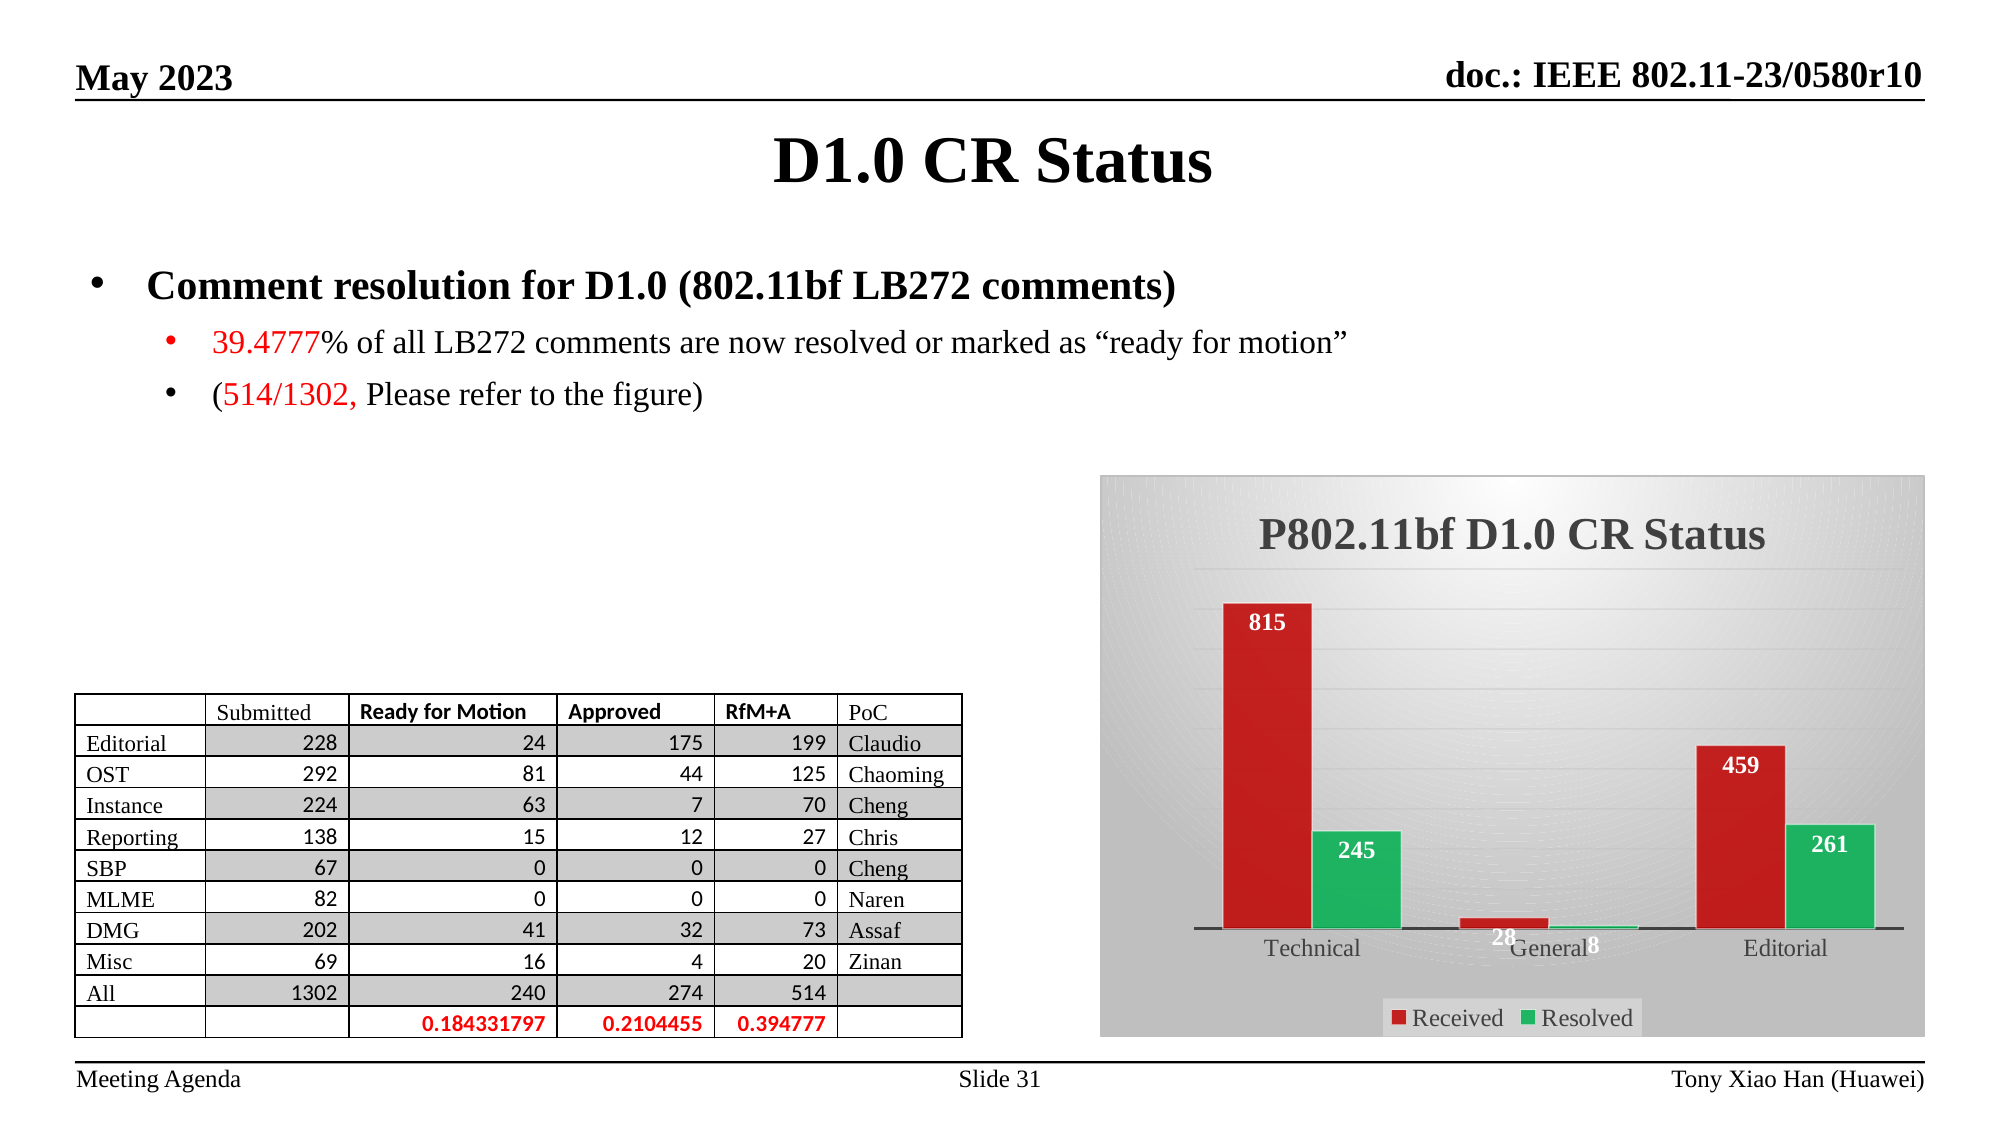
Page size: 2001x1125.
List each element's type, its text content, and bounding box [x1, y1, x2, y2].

table_cell SBP [76, 851, 205, 880]
table_cell 67 [206, 851, 348, 880]
table_cell 274 [558, 976, 714, 1005]
table_cell 0 [558, 851, 714, 880]
table_cell Naren [838, 882, 961, 912]
table_cell [838, 976, 961, 1005]
table_cell 81 [350, 757, 556, 787]
table_cell 0 [715, 882, 837, 912]
table_cell 24 [350, 726, 556, 755]
table_cell 0.184331797 [350, 1007, 556, 1037]
table_cell 0 [558, 882, 714, 912]
title D1.0 CR Status [75, 112, 1913, 200]
table_cell 292 [206, 757, 348, 787]
table_cell 514 [715, 976, 837, 1005]
table_cell 12 [558, 820, 714, 849]
table_cell 0 [350, 882, 556, 912]
table_cell 44 [558, 757, 714, 787]
table_header Submitted [206, 695, 348, 724]
table_cell Cheng [838, 788, 961, 818]
table_header Approved [558, 695, 714, 724]
table_cell 202 [206, 913, 348, 943]
table_cell 27 [715, 820, 837, 849]
table_cell 82 [206, 882, 348, 912]
table_cell 1302 [206, 976, 348, 1005]
table_cell OST [76, 757, 205, 787]
table_cell Instance [76, 788, 205, 818]
table_cell DMG [76, 913, 205, 943]
table_cell 7 [558, 788, 714, 818]
table_cell 240 [350, 976, 556, 1005]
table_cell Assaf [838, 913, 961, 943]
table_cell All [76, 976, 205, 1005]
table_header Ready for Motion [350, 695, 556, 724]
table_cell Chaoming [838, 757, 961, 787]
table_cell 138 [206, 820, 348, 849]
table_cell 69 [206, 945, 348, 974]
table_cell MLME [76, 882, 205, 912]
table_cell 16 [350, 945, 556, 974]
table_header [76, 695, 205, 724]
table_cell 175 [558, 726, 714, 755]
table_cell 0 [715, 851, 837, 880]
table_cell 73 [715, 913, 837, 943]
table_cell 0.2104455 [558, 1007, 714, 1037]
table_cell 228 [206, 726, 348, 755]
table_cell Zinan [838, 945, 961, 974]
table_cell 41 [350, 913, 556, 943]
table_cell 4 [558, 945, 714, 974]
table_cell Chris [838, 820, 961, 849]
table_cell [838, 1007, 961, 1037]
table_header RfM+A [715, 695, 837, 724]
table_cell Reporting [76, 820, 205, 849]
table_cell 63 [350, 788, 556, 818]
table_cell 0.394777 [715, 1007, 837, 1037]
table_cell Claudio [838, 726, 961, 755]
table_cell 20 [715, 945, 837, 974]
table_cell 224 [206, 788, 348, 818]
table_cell Misc [76, 945, 205, 974]
table_cell [76, 1007, 205, 1037]
table_cell [206, 1007, 348, 1037]
table_cell 15 [350, 820, 556, 849]
table_cell 0 [350, 851, 556, 880]
list Comment resolution for D1.0 (802.11bf LB272 comments) 39.4777% of all LB272 comments are now resolved or marked as “ready for motion” (514/1302, Please refer to the figure) [75, 249, 1425, 938]
table_cell Editorial [76, 726, 205, 755]
table_cell 32 [558, 913, 714, 943]
table_header PoC [838, 695, 961, 724]
table_cell 199 [715, 726, 837, 755]
table_cell 125 [715, 757, 837, 787]
chart [1099, 474, 1926, 1038]
table_cell 70 [715, 788, 837, 818]
table_cell Cheng [838, 851, 961, 880]
